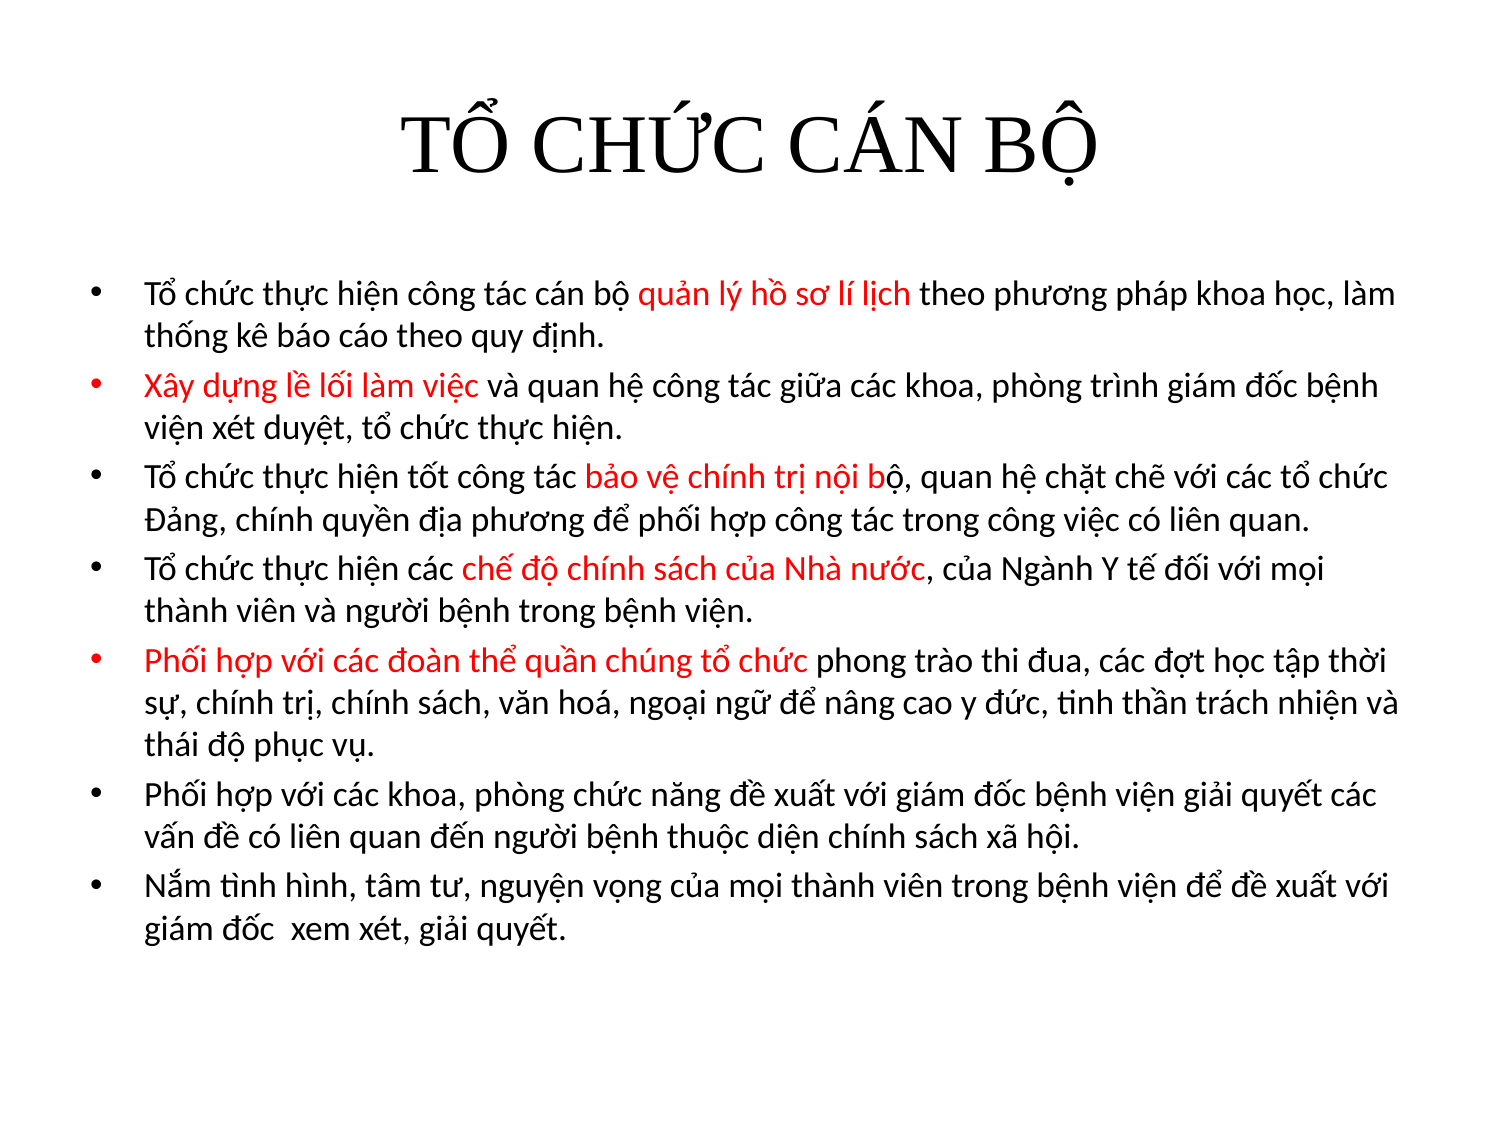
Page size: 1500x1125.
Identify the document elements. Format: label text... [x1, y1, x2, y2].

title TỔ CHỨC CÁN BỘ [75, 45, 1425, 233]
list Tổ chức thực hiện công tác cán bộ quản lý hồ sơ lí lịch theo phương pháp khoa học, làm thống kê báo cáo theo quy định. Xây dựng lề lối làm việc và quan hệ công tác giữa các khoa, phòng trình giám đốc bệnh viện xét duyệt, tổ chức thực hiện. Tổ chức thực hiện tốt công tác bảo vệ chính trị nội bộ, quan hệ chặt chẽ với các tổ chức Đảng, chính quyền địa phương để phối hợp công tác trong công việc có liên quan. Tổ chức thực hiện các chế độ chính sách của Nhà nước, của Ngành Y tế đối với mọi thành viên và người bệnh trong bệnh viện. Phối hợp với các đoàn thể quần chúng tổ chức phong trào thi đua, các đợt học tập thời sự, chính trị, chính sách, văn hoá, ngoại ngữ để nâng cao y đức, tinh thần trách nhiện và thái độ phục vụ. Phối hợp với các khoa, phòng chức năng đề xuất với giám đốc bệnh viện giải quyết các vấn đề có liên quan đến người bệnh thuộc diện chính sách xã hội. Nắm tình hình, tâm tư, nguyện vọng của mọi thành viên trong bệnh viện để đề xuất với giám đốc xem xét, giải quyết. [75, 262, 1425, 1005]
